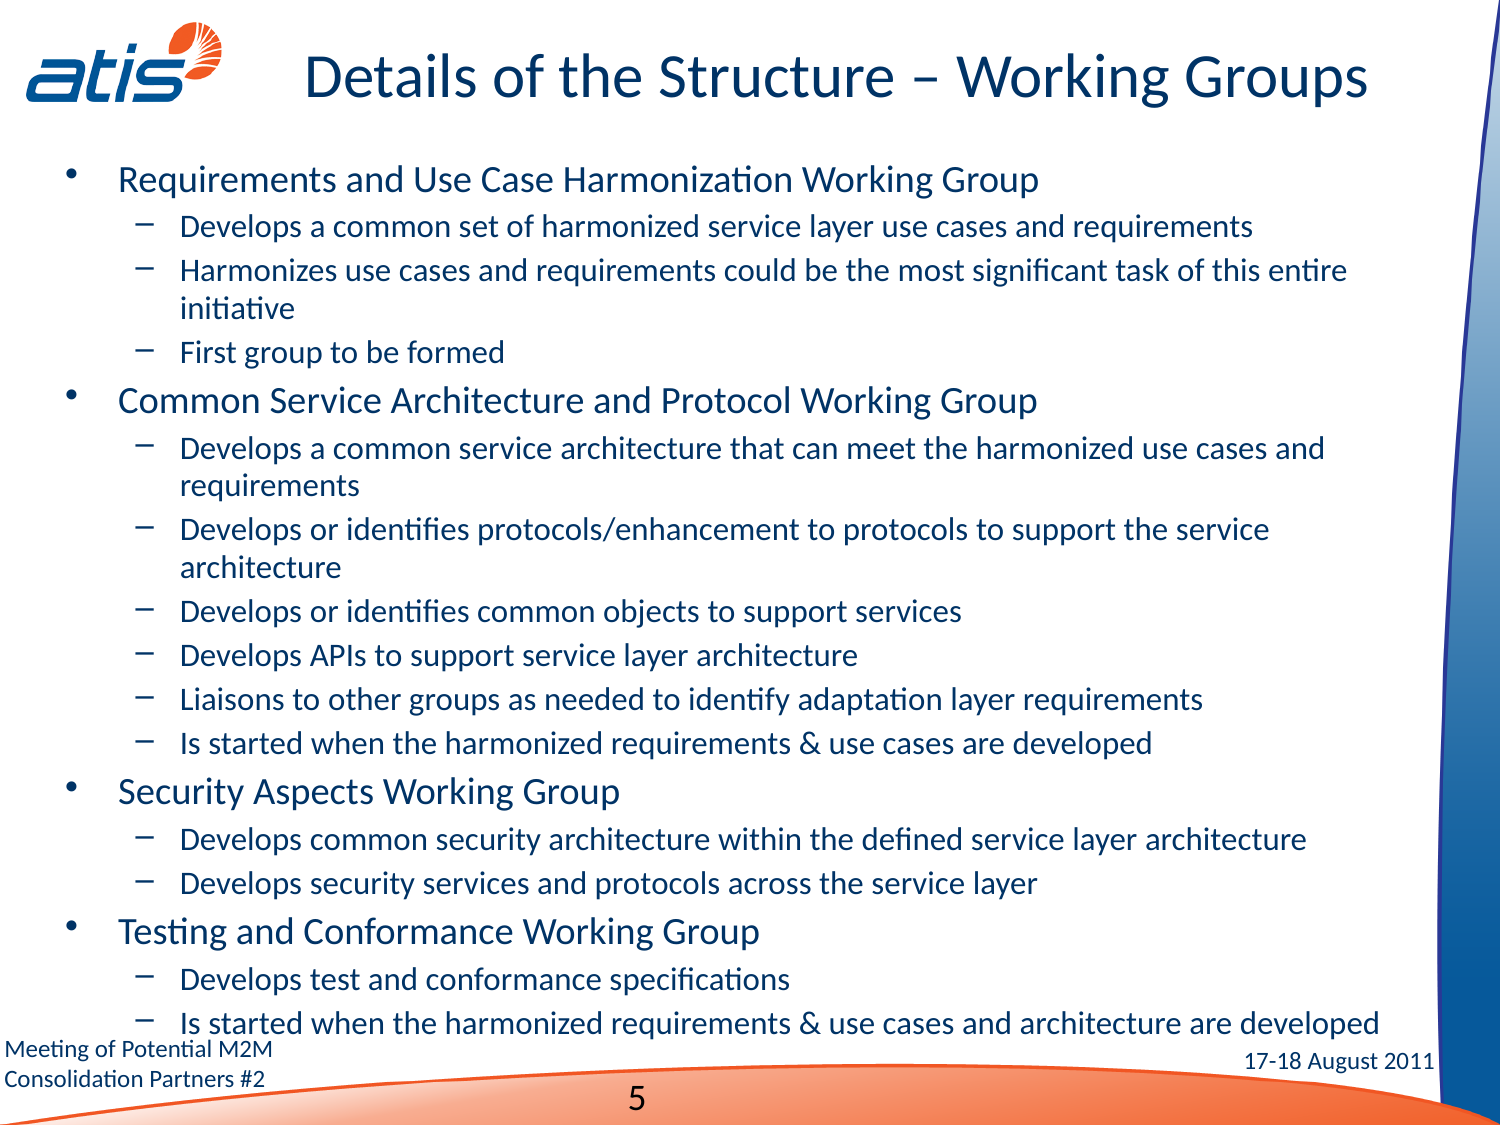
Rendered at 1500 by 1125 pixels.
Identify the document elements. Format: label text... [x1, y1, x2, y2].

slide_number 5 [612, 1065, 963, 1104]
picture [0, 0, 1500, 1125]
list Requirements and Use Case Harmonization Working Group Develops a common set of harmonized service layer use cases and requirements Harmonizes use cases and requirements could be the most significant task of this entire initiative First group to be formed Common Service Architecture and Protocol Working Group Develops a common service architecture that can meet the harmonized use cases and requirements Develops or identifies protocols/enhancement to protocols to support the service architecture Develops or identifies common objects to support services Develops APIs to support service layer architecture Liaisons to other groups as needed to identify adaptation layer requirements Is started when the harmonized requirements & use cases are developed Security Aspects Working Group Develops common security architecture within the defined service layer architecture Develops security services and protocols across the service layer Testing and Conformance Working Group Develops test and conformance specifications Is started when the harmonized requirements & use cases and architecture are developed [49, 149, 1413, 1088]
title Details of the Structure – Working Groups [224, 0, 1451, 146]
